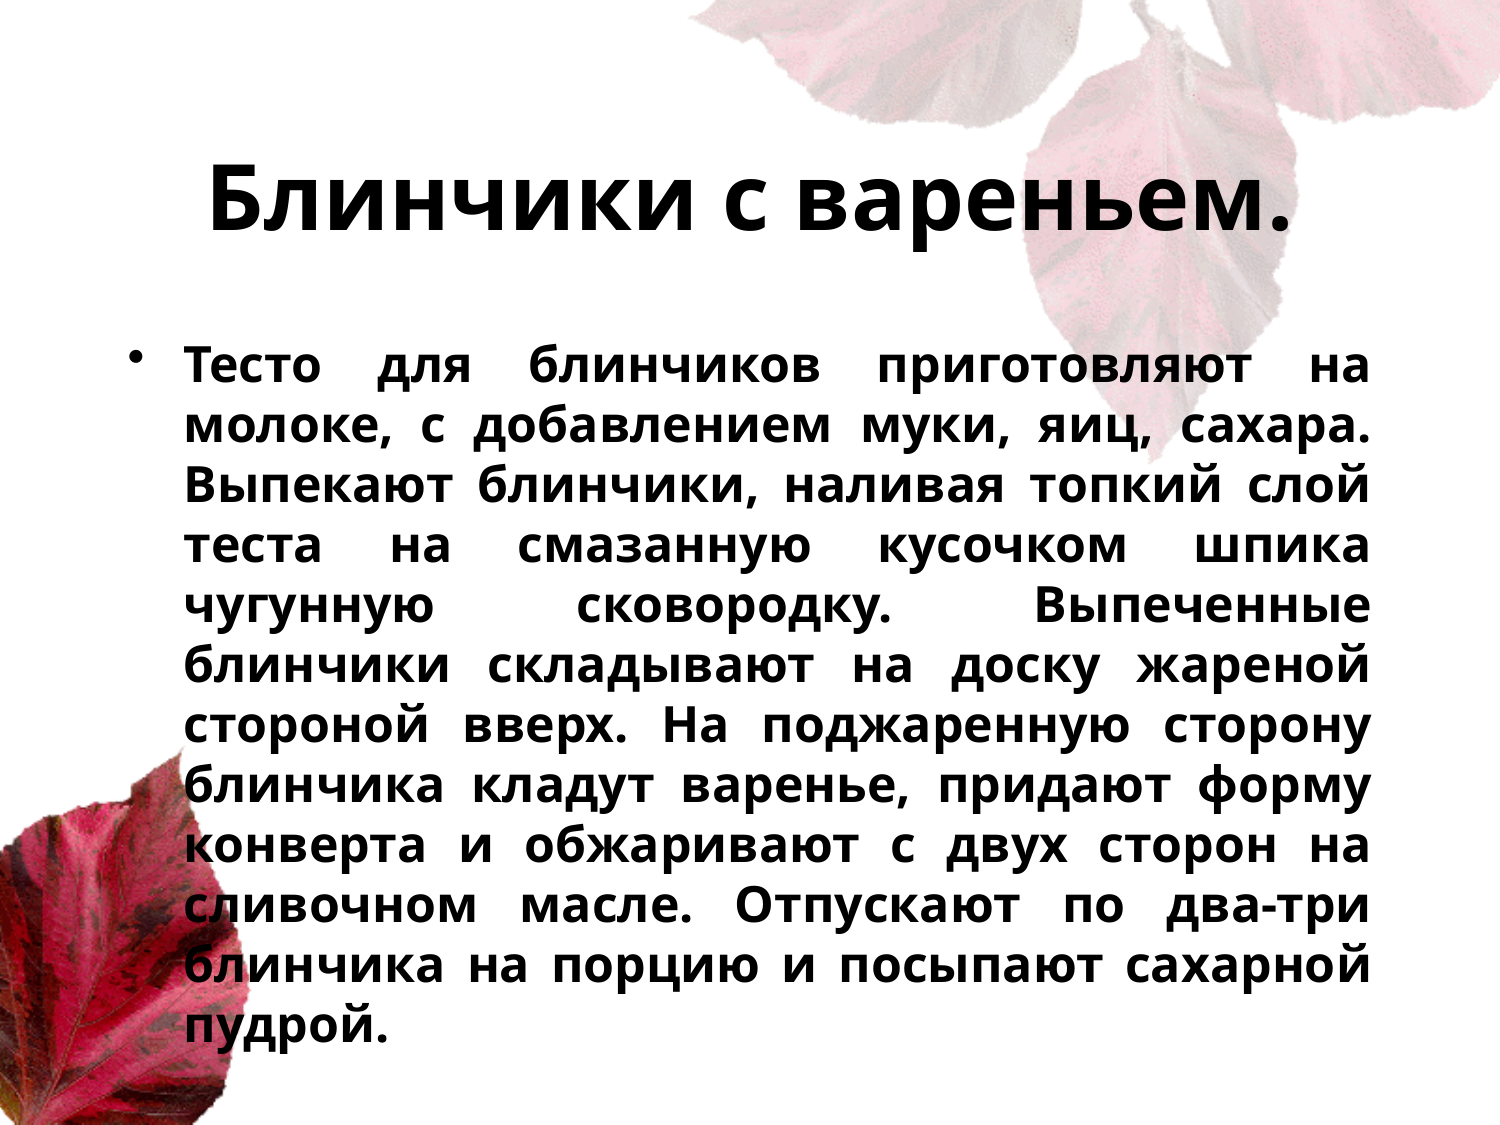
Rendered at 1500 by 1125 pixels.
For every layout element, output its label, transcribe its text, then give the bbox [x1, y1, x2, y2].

list Тесто для блинчиков приготовляют на молоке, с добавлением муки, яиц, сахара. Выпекают блинчики, наливая топкий слой теста на смазанную кусочком шпика чугунную сковородку. Выпеченные блинчики складывают на доску жареной стороной вверх. На поджаренную сторону блинчика кладут варенье, придают форму конверта и обжаривают с двух сторон на сливочном масле. Отпускают по два-три блинчика на порцию и посыпают сахарной пудрой. [112, 324, 1388, 1001]
picture [0, 0, 1500, 1125]
title Блинчики с вареньем. [112, 99, 1388, 288]
